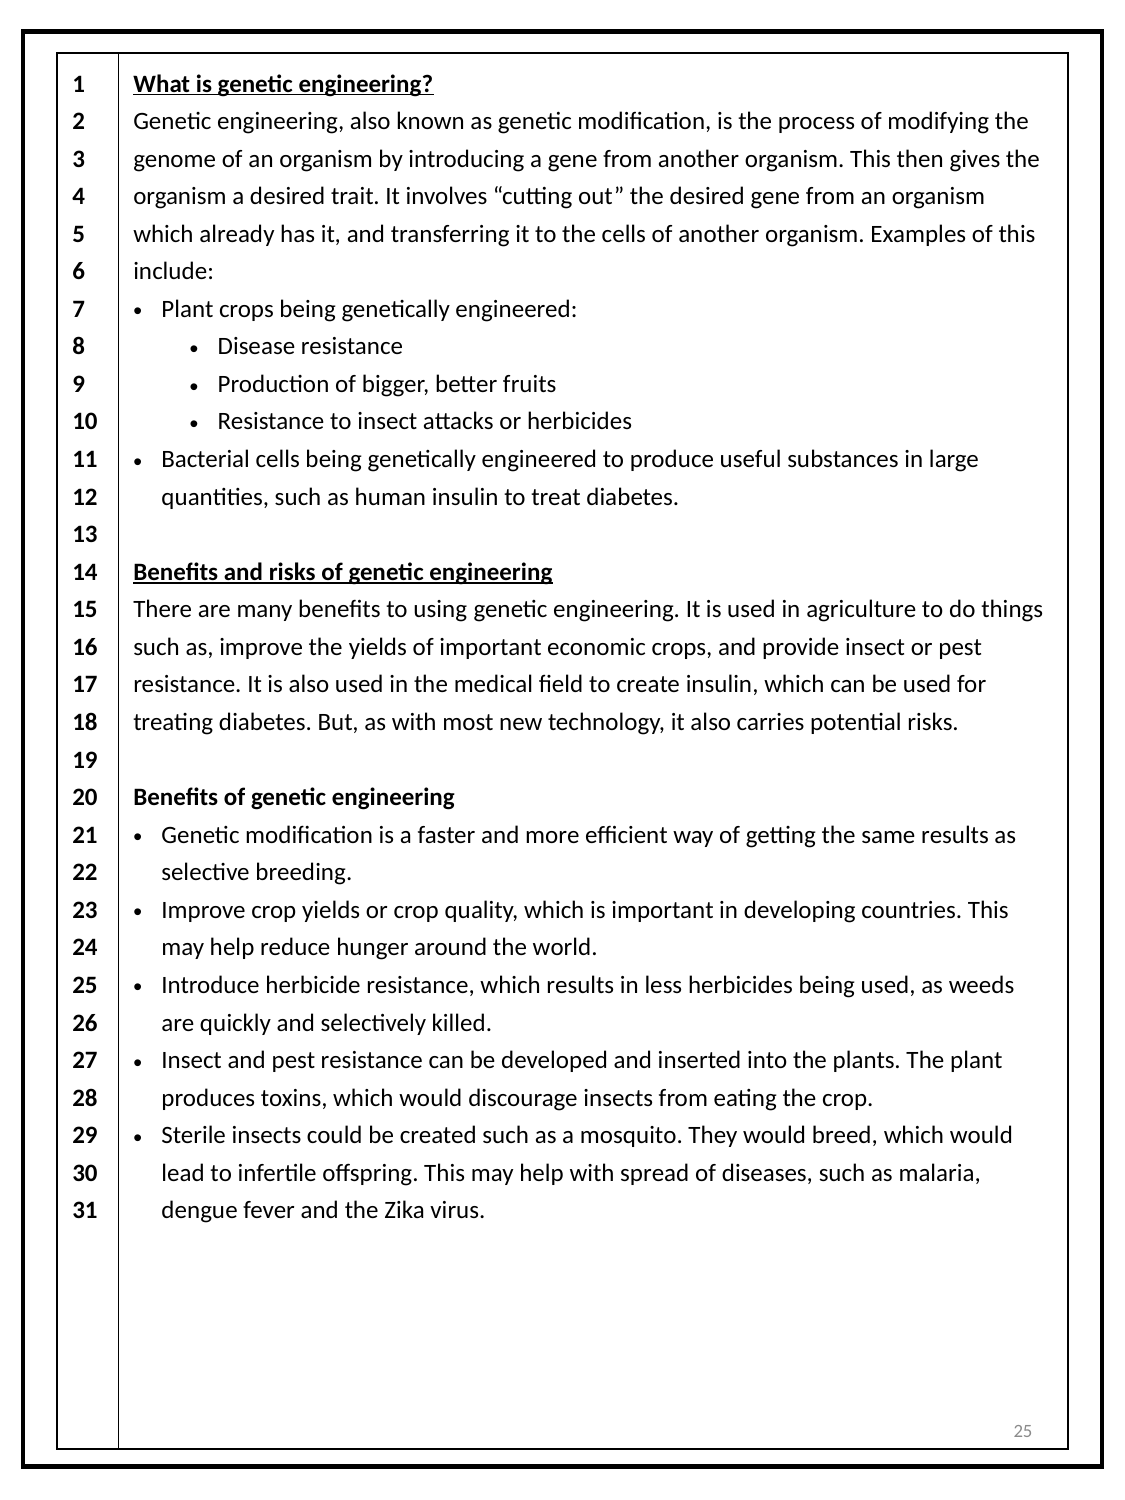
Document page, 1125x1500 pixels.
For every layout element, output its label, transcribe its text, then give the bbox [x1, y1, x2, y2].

table_header What is genetic engineering? Genetic engineering, also known as genetic modification, is the process of modifying the genome of an organism by introducing a gene from another organism. This then gives the organism a desired trait. It involves “cutting out” the desired gene from an organism which already has it, and transferring it to the cells of another organism. Examples of this include: Plant crops being genetically engineered: Disease resistance Production of bigger, better fruits Resistance to insect attacks or herbicides Bacterial cells being genetically engineered to produce useful substances in large quantities, such as human insulin to treat diabetes. Benefits and risks of genetic engineering There are many benefits to using genetic engineering. It is used in agriculture to do things such as, improve the yields of important economic crops, and provide insect or pest resistance. It is also used in the medical field to create insulin, which can be used for treating diabetes. But, as with most new technology, it also carries potential risks. Benefits of genetic engineering Genetic modification is a faster and more efficient way of getting the same results as selective breeding. Improve crop yields or crop quality, which is important in developing countries. This may help reduce hunger around the world. Introduce herbicide resistance, which results in less herbicides being used, as weeds are quickly and selectively killed. Insect and pest resistance can be developed and inserted into the plants. The plant produces toxins, which would discourage insects from eating the crop. Sterile insects could be created such as a mosquito. They would breed, which would lead to infertile offspring. This may help with spread of diseases, such as malaria, dengue fever and the Zika virus. [119, 54, 1067, 1448]
text_box [22, 30, 1103, 1468]
table_header 1 2 3 4 5 6 7 8 9 10 11 12 13 14 15 16 17 18 19 20 21 22 23 24 25 26 27 28 29 30 31 [58, 54, 118, 1448]
slide_number 25 [794, 1390, 1048, 1471]
